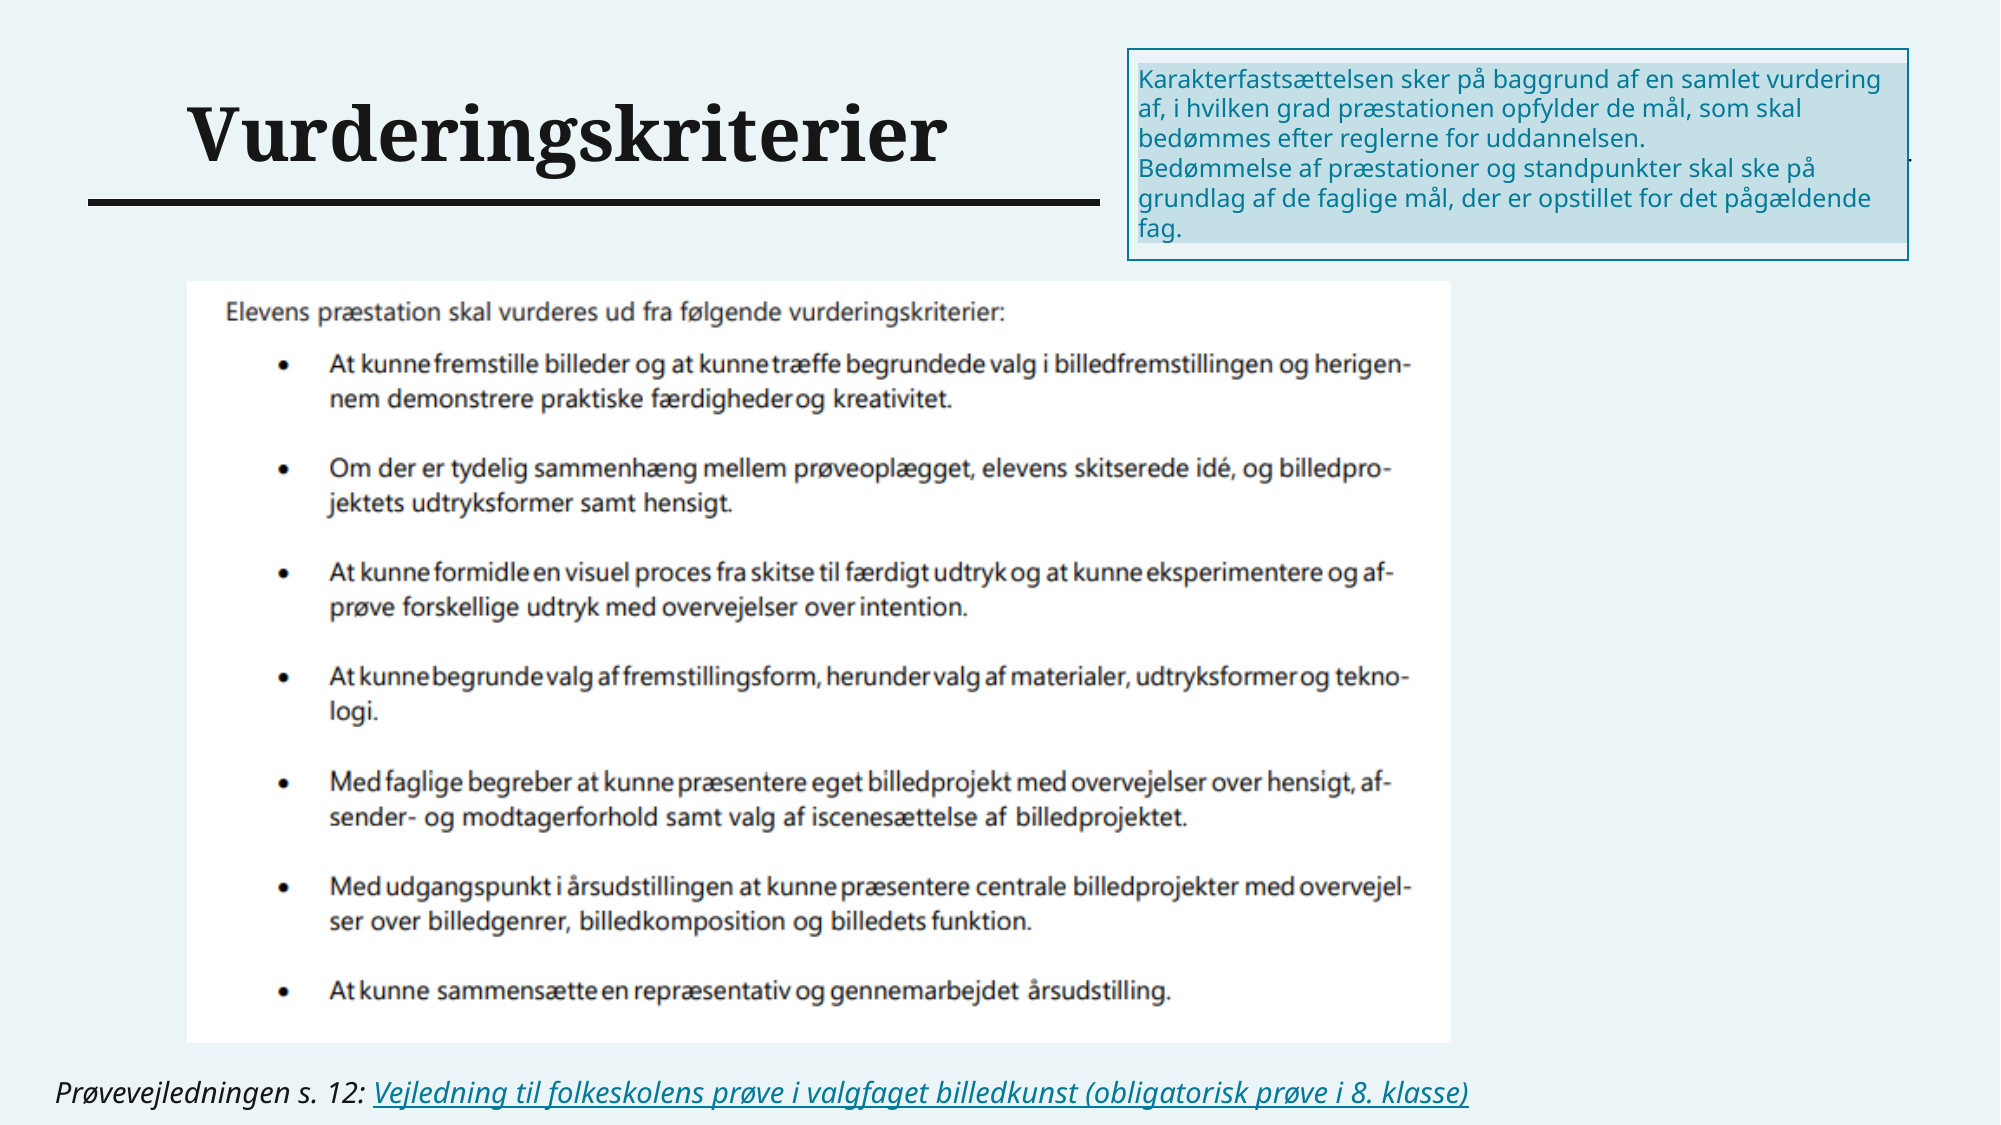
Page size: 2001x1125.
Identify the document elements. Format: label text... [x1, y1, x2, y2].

text_box Vurderingskriterier [187, 86, 1127, 177]
text_box Prøvevejledningen s. 12: Vejledning til folkeskolens prøve i valgfaget billedkunst (obligatorisk prøve i 8. klasse) [55, 1074, 1772, 1115]
text_box [87, 198, 1100, 206]
picture [187, 281, 1451, 1043]
text_box [1127, 48, 1909, 261]
